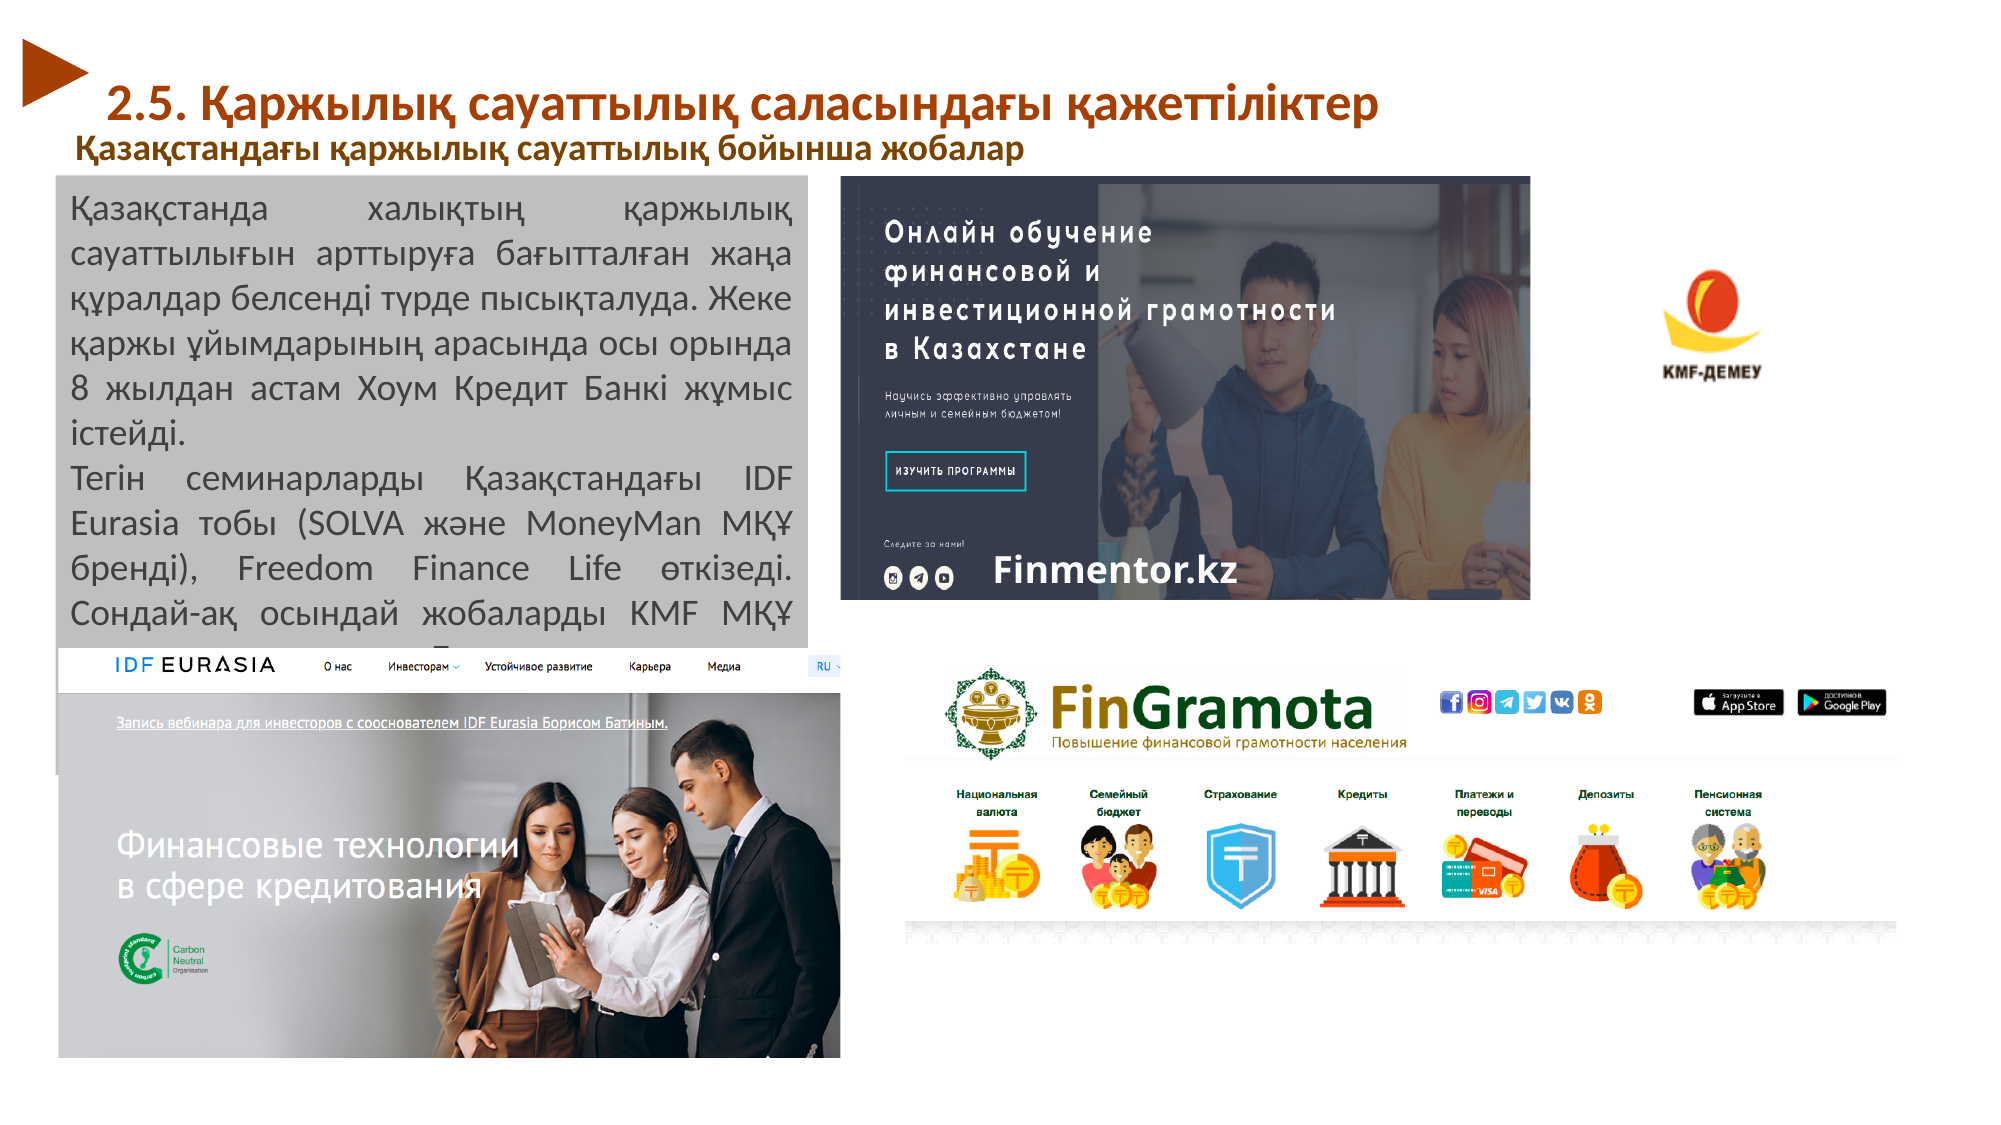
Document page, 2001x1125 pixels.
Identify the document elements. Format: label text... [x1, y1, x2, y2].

text_box 2.5. Қаржылық сауаттылық саласындағы қажеттіліктер [91, 50, 1586, 157]
text_box Қазақстанда халықтың қаржылық сауаттылығын арттыруға бағытталған жаңа құралдар белсенді түрде пысықталуда. Жеке қаржы ұйымдарының арасында осы орында 8 жылдан астам Хоум Кредит Банкі жұмыс істейді. Тегін семинарларды Қазақстандағы IDF Eurasia тобы (SOLVA және MoneyMan МҚҰ бренді), Freedom Finance Life өткізеді. Сондай-ақ осындай жобаларды KMF МҚҰ жүзеге асырады. Балаларға арналған қаржылық сауаттылық бойынша мектептер мен курстар жеке құрылады. [55, 175, 808, 776]
text_box [21, 36, 92, 109]
picture [1587, 269, 1844, 416]
picture [58, 648, 841, 1058]
text_box Қазақстандағы қаржылық сауаттылық бойынша жобалар [60, 115, 1041, 176]
picture [840, 176, 1531, 600]
picture [905, 662, 1897, 944]
